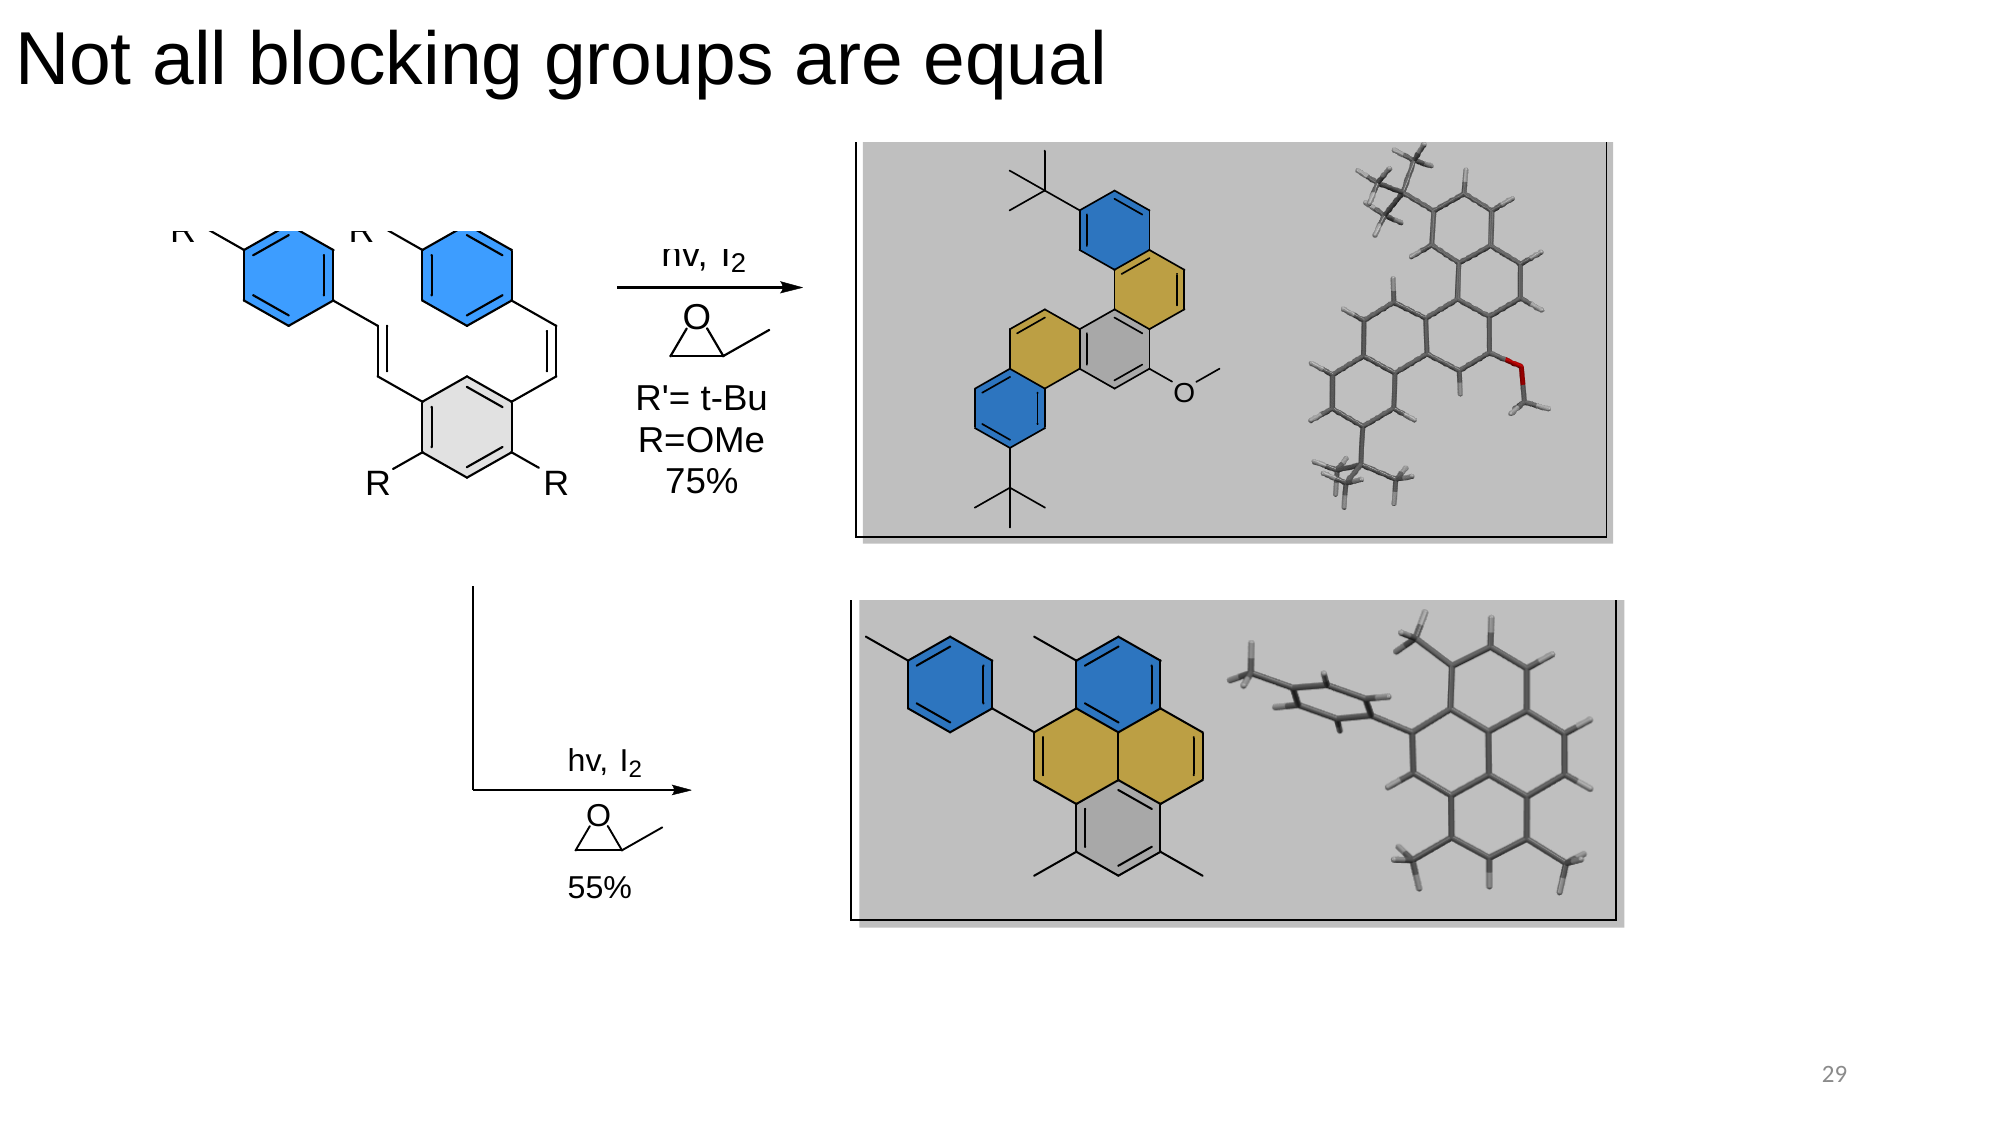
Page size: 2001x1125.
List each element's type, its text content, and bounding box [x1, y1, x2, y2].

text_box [164, 231, 578, 533]
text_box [849, 142, 1622, 586]
slide_number 29 [1412, 1042, 1863, 1103]
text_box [612, 249, 812, 537]
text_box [843, 599, 1634, 964]
title Not all blocking groups are equal [0, 0, 1725, 122]
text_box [467, 586, 700, 940]
